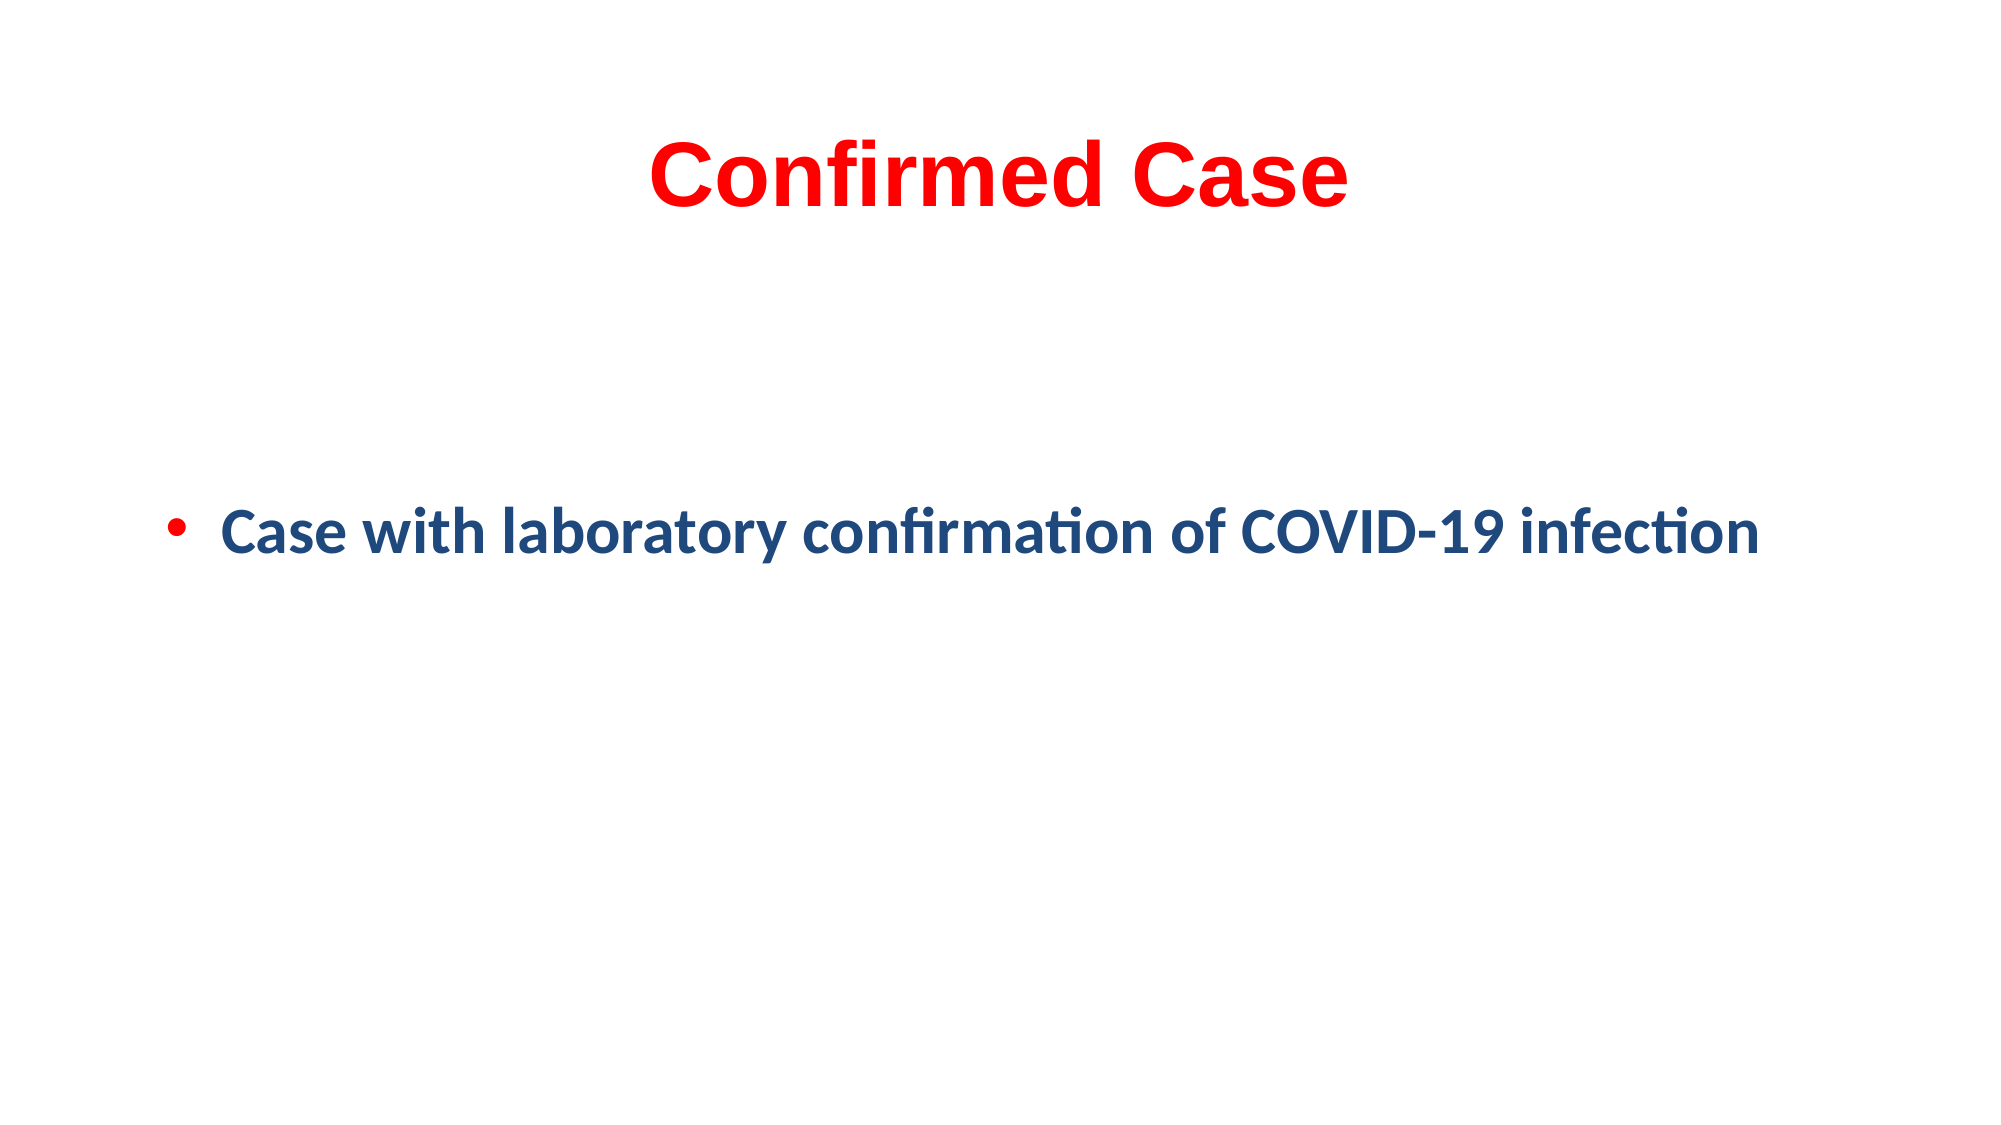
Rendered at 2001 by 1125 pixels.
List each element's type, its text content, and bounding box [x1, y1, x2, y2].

list Case with laboratory confirmation of COVID-19 infection [150, 479, 1876, 575]
title Confirmed Case [99, 76, 1900, 264]
